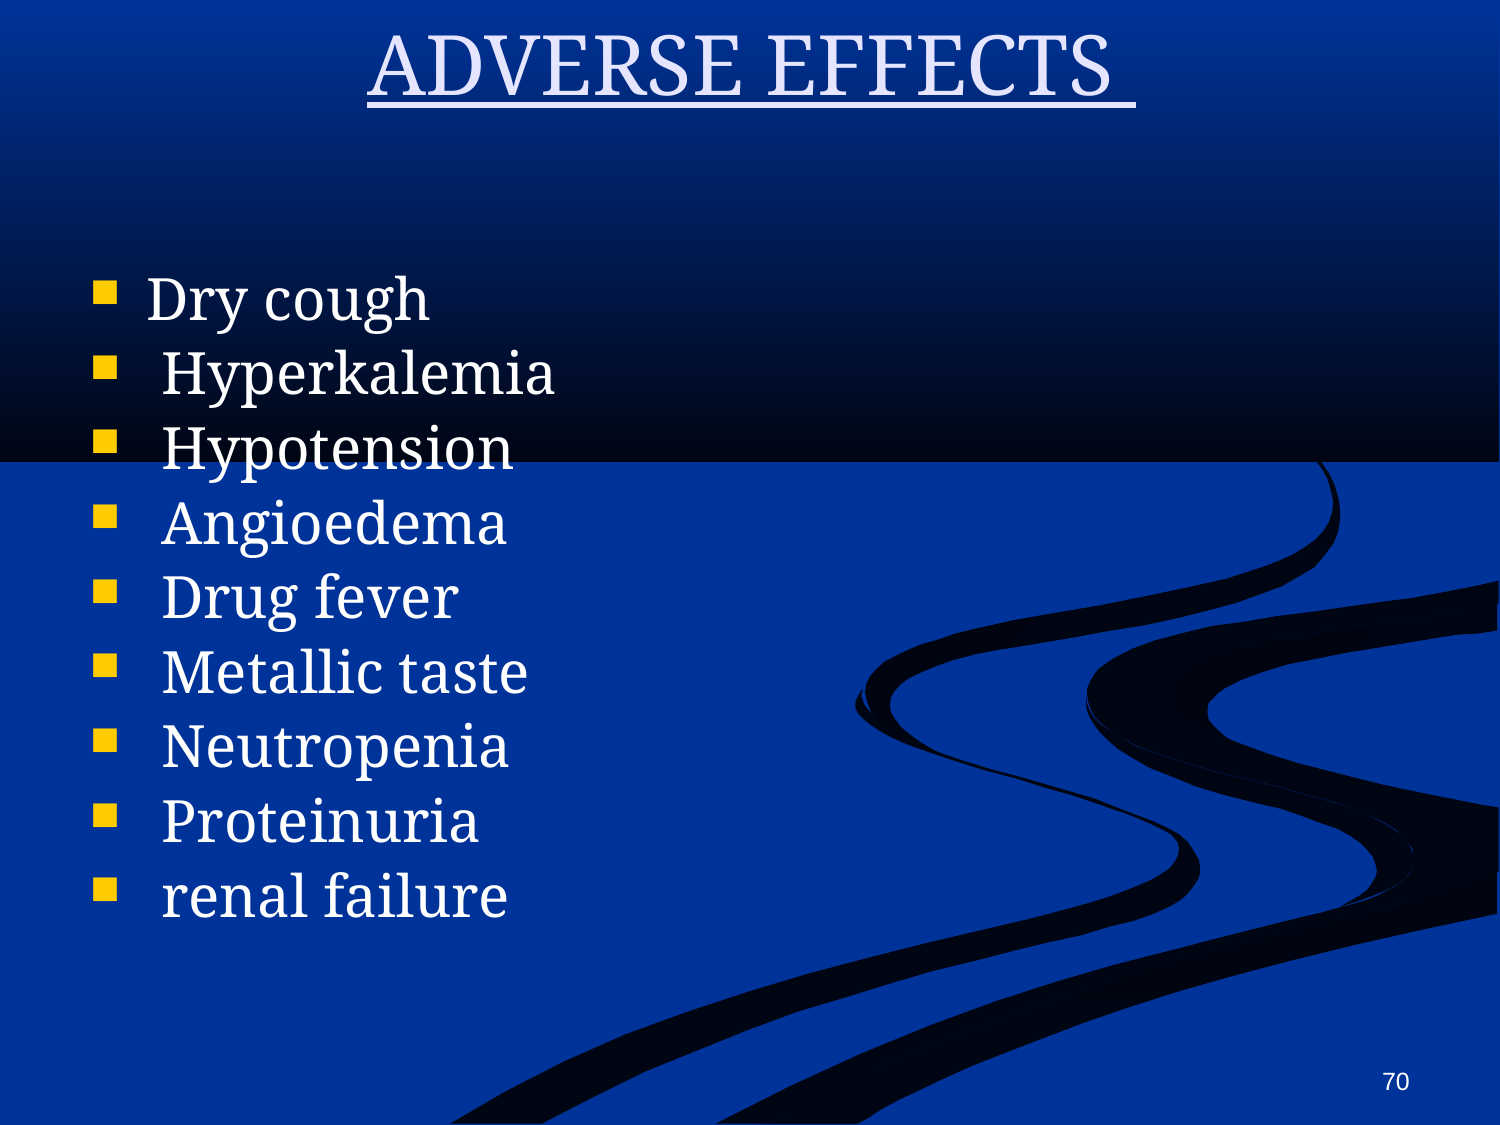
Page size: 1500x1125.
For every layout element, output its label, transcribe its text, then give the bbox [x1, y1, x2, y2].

text_box Dry cough Hyperkalemia Hypotension Angioedema Drug fever Metallic taste Neutropenia Proteinuria renal failure [74, 262, 1425, 1005]
text_box ADVERSE EFFECTS [76, 42, 1427, 183]
slide_number 70 [1074, 1025, 1425, 1104]
